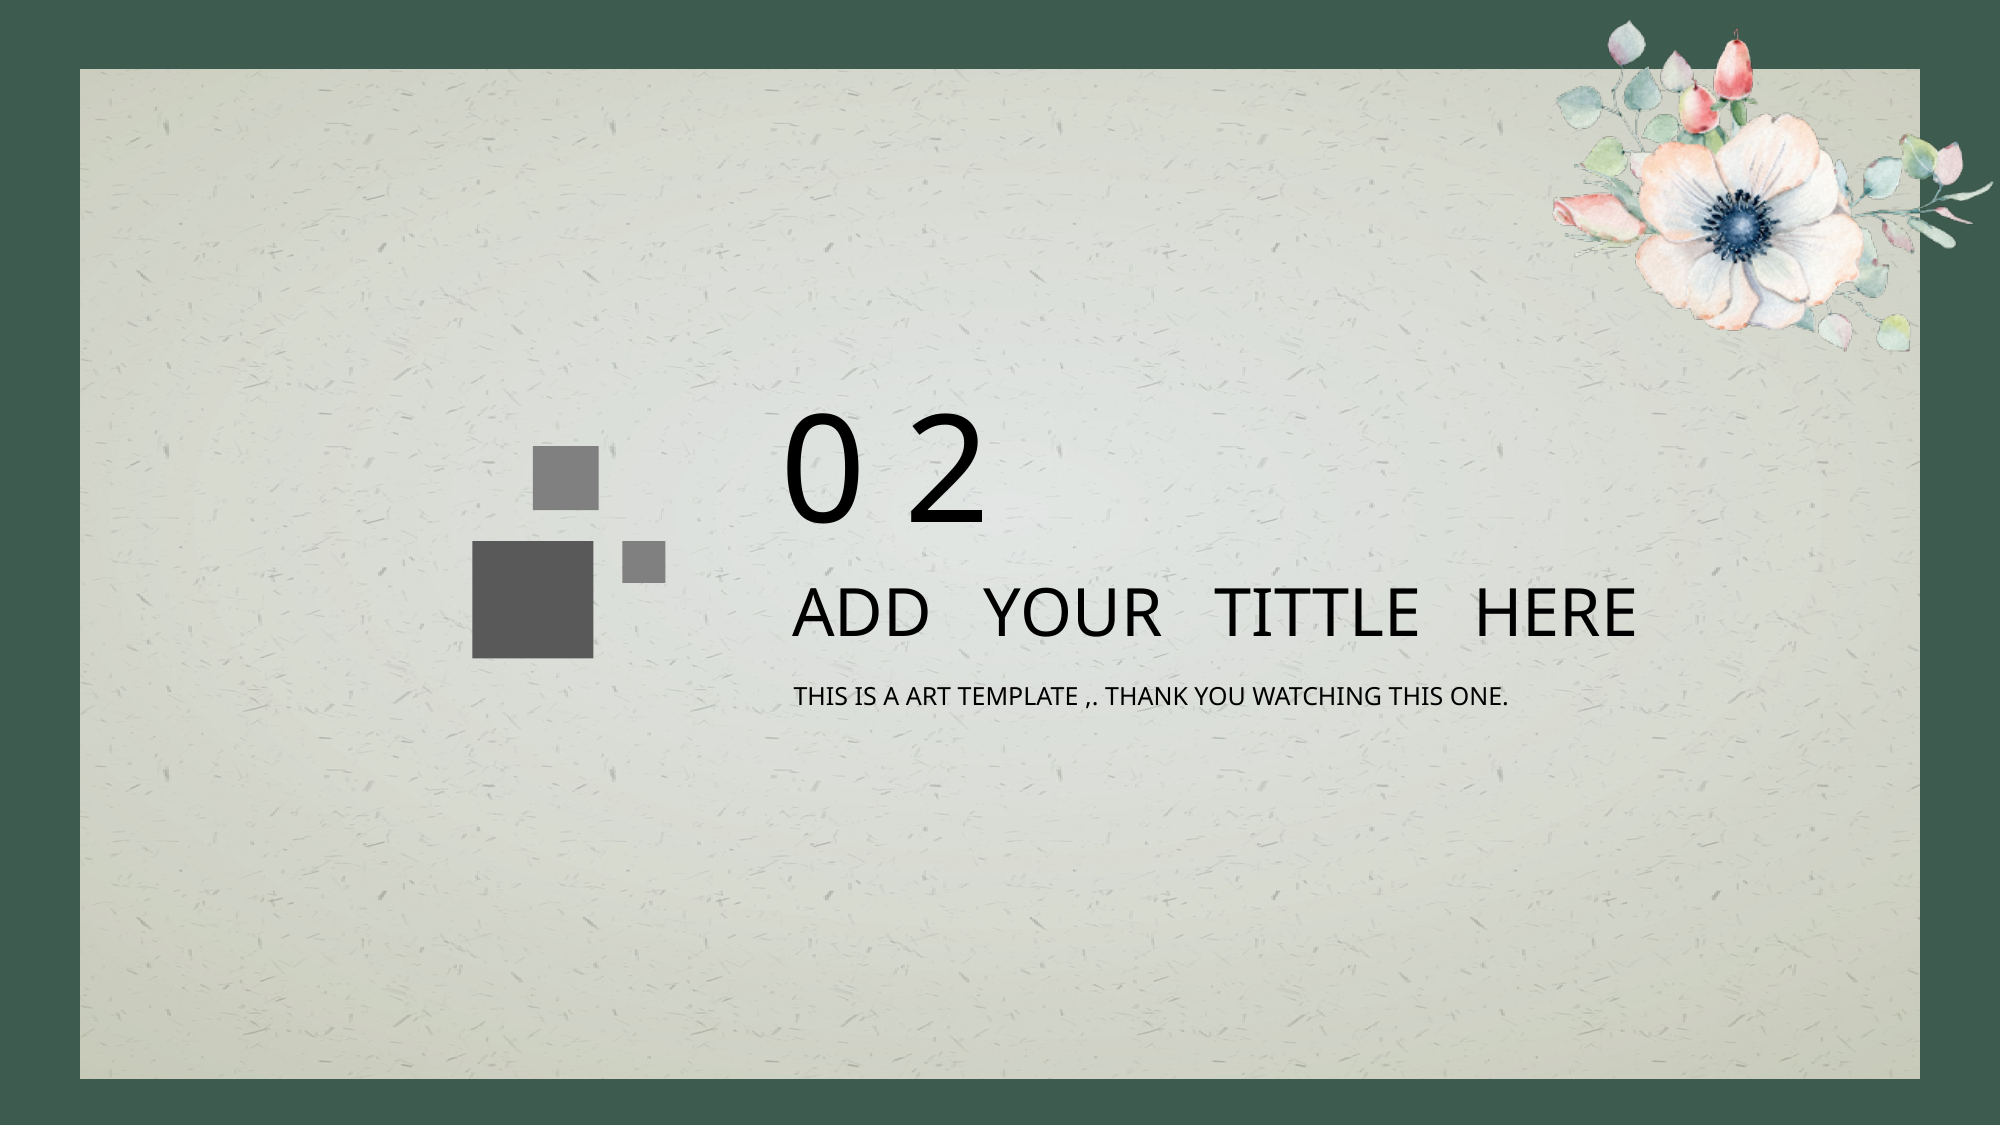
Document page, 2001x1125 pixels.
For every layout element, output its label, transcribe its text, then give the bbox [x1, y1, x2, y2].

text_box [79, 68, 1921, 1079]
text_box THIS IS A ART TEMPLATE ,. THANK YOU WATCHING THIS ONE. [778, 658, 1620, 718]
text_box [621, 540, 666, 584]
text_box [471, 540, 594, 659]
text_box 0 2 [765, 365, 1073, 560]
text_box [532, 445, 600, 511]
picture [1526, 2, 2000, 392]
text_box ADD YOUR TITTLE HERE [777, 562, 1766, 658]
